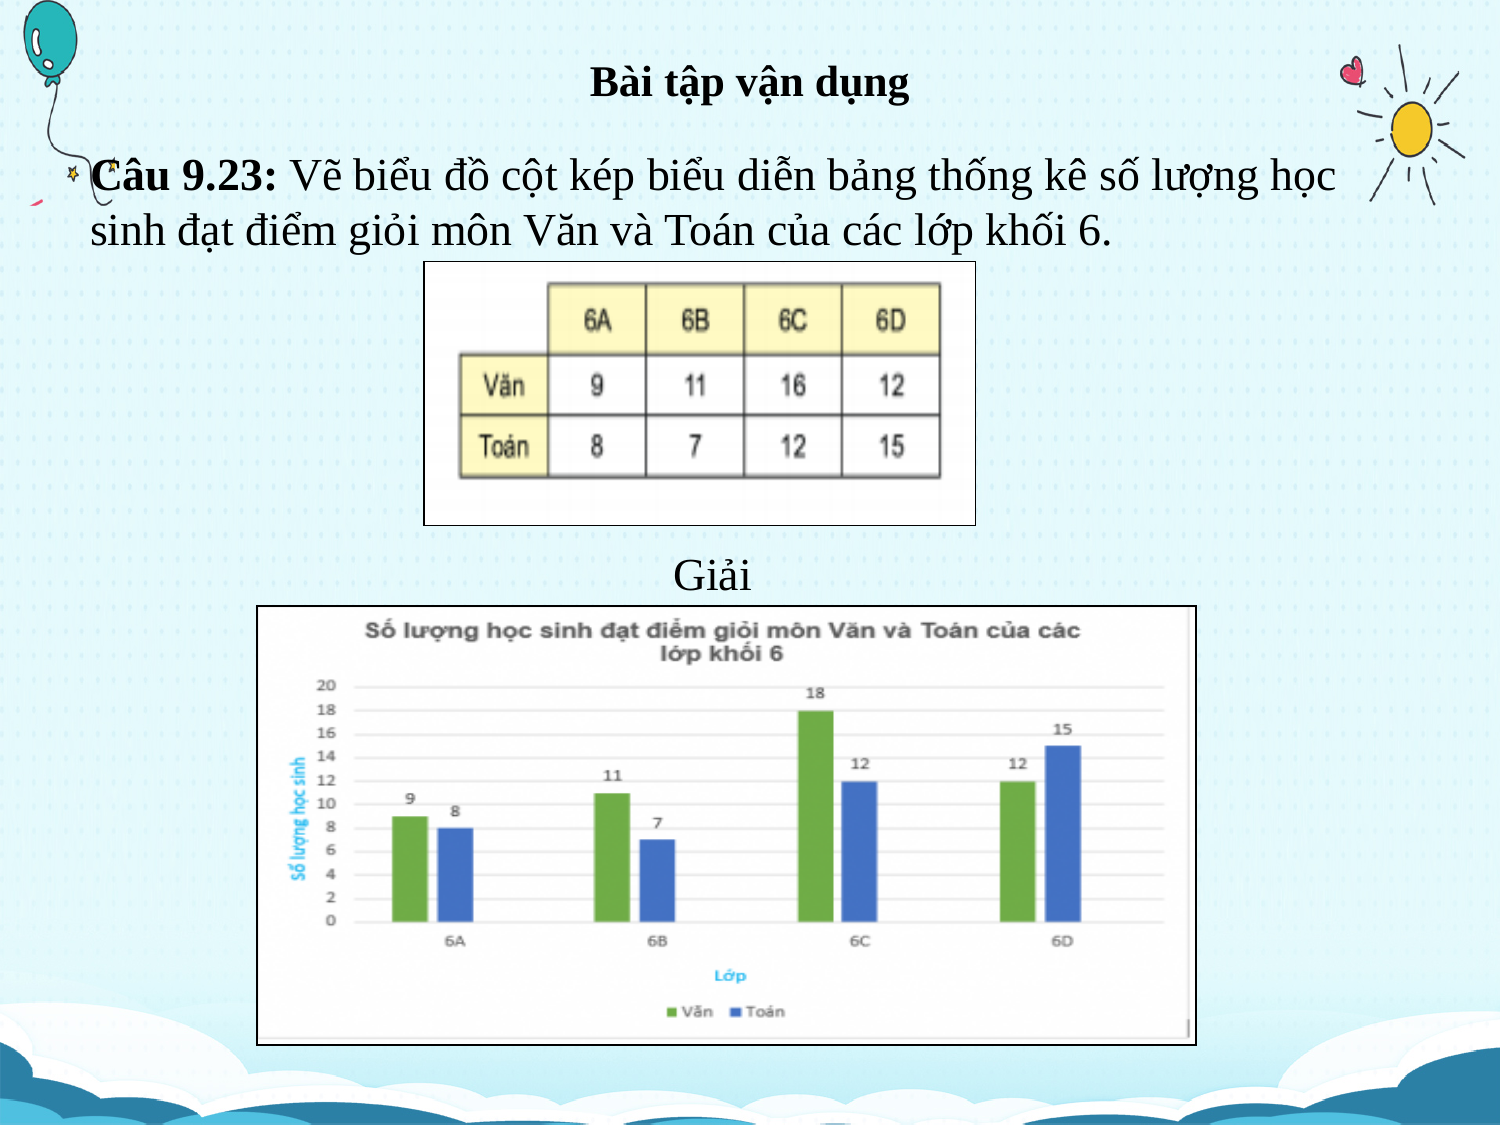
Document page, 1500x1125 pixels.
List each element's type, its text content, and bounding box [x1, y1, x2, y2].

text_box Giải [312, 537, 1113, 604]
title Bài tập vận dụng [75, 45, 1425, 113]
picture [0, 0, 1500, 1125]
list Câu 9.23: Vẽ biểu đồ cột kép biểu diễn bảng thống kê số lượng học sinh đạt điểm giỏi môn Văn và Toán của các lớp khối 6. [75, 137, 1425, 263]
